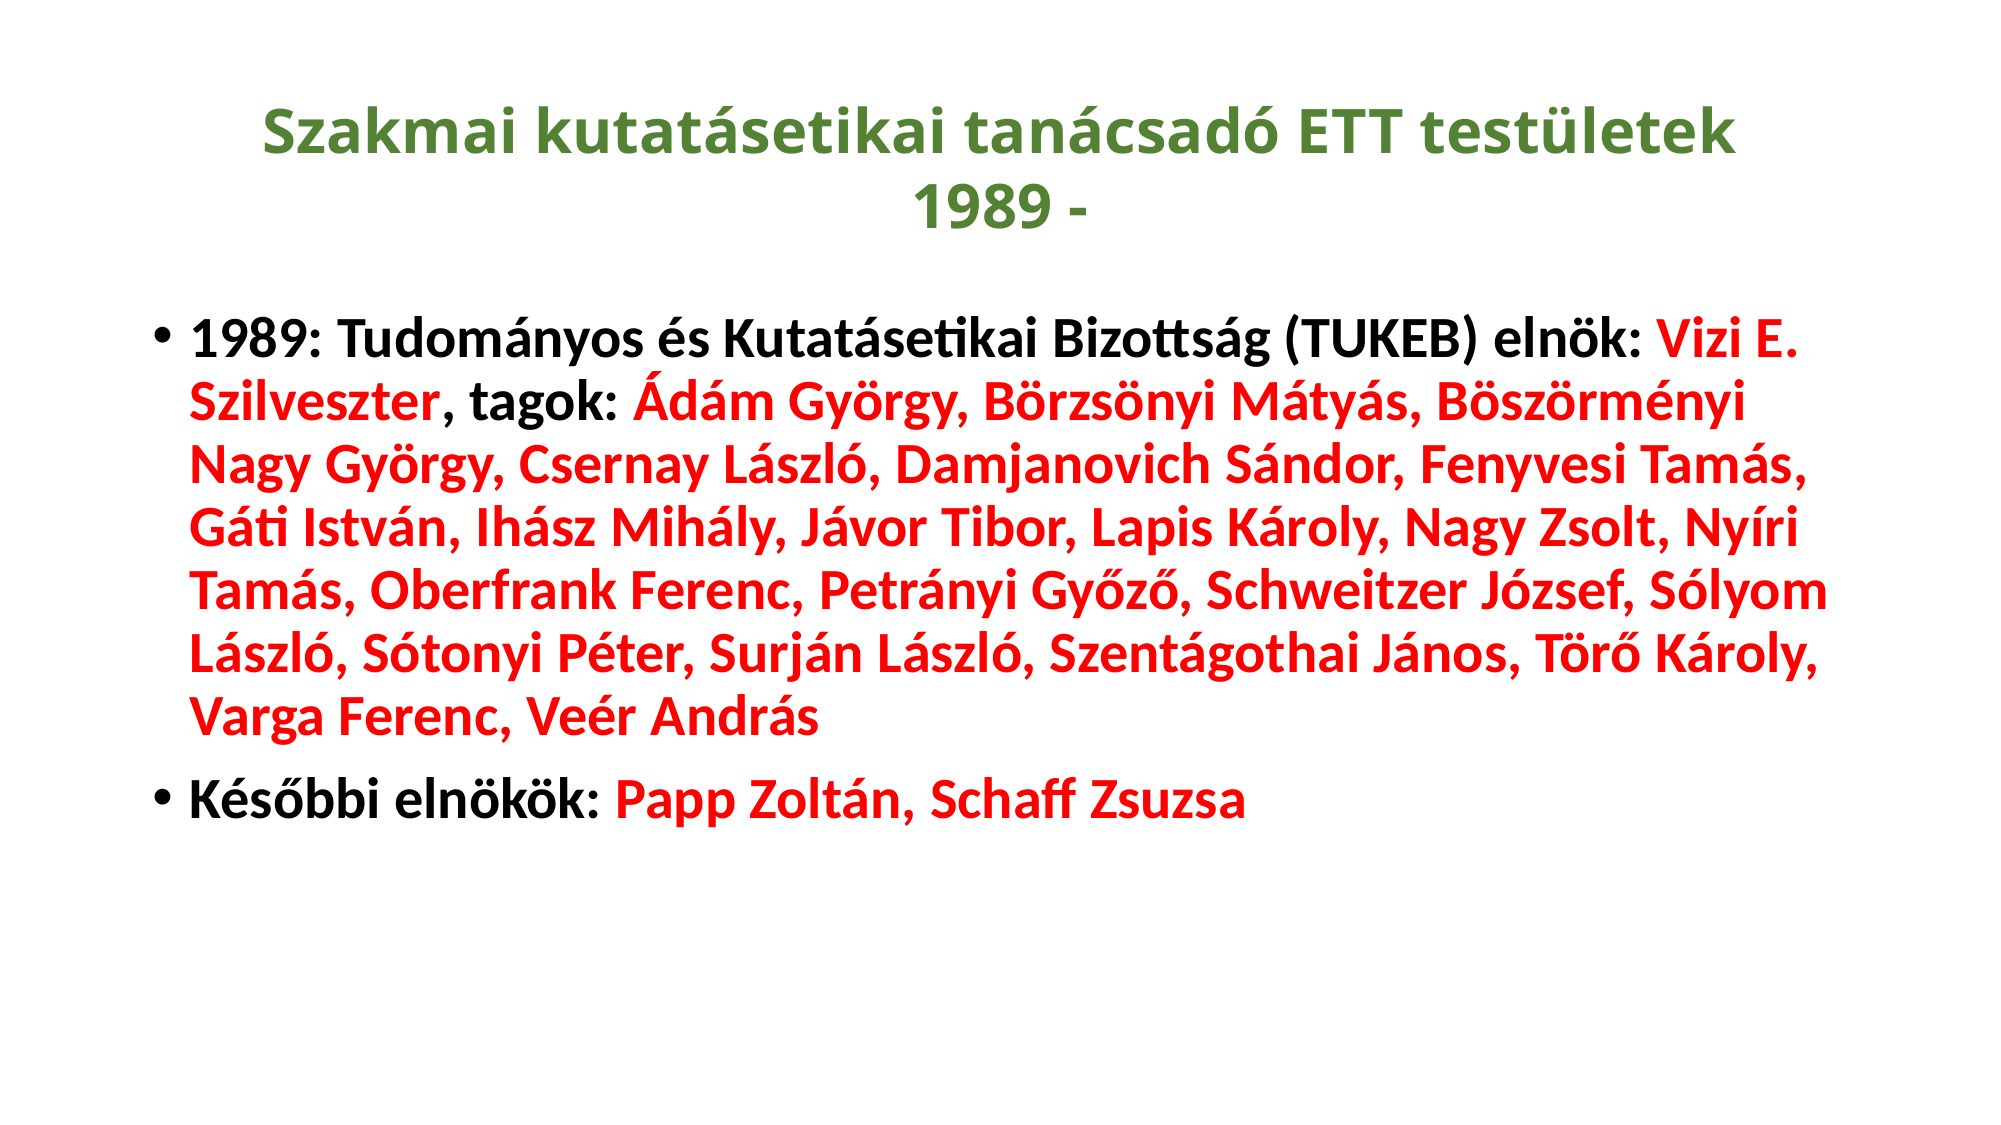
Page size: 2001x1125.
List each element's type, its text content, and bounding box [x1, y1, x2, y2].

title Szakmai kutatásetikai tanácsadó ETT testületek 1989 - [137, 59, 1863, 278]
list 1989: Tudományos és Kutatásetikai Bizottság (TUKEB) elnök: Vizi E. Szilveszter, tagok: Ádám György, Börzsönyi Mátyás, Böszörményi Nagy György, Csernay László, Damjanovich Sándor, Fenyvesi Tamás, Gáti István, Ihász Mihály, Jávor Tibor, Lapis Károly, Nagy Zsolt, Nyíri Tamás, Oberfrank Ferenc, Petrányi Győző, Schweitzer József, Sólyom László, Sótonyi Péter, Surján László, Szentágothai János, Törő Károly, Varga Ferenc, Veér András Későbbi elnökök: Papp Zoltán, Schaff Zsuzsa [137, 299, 1863, 1014]
